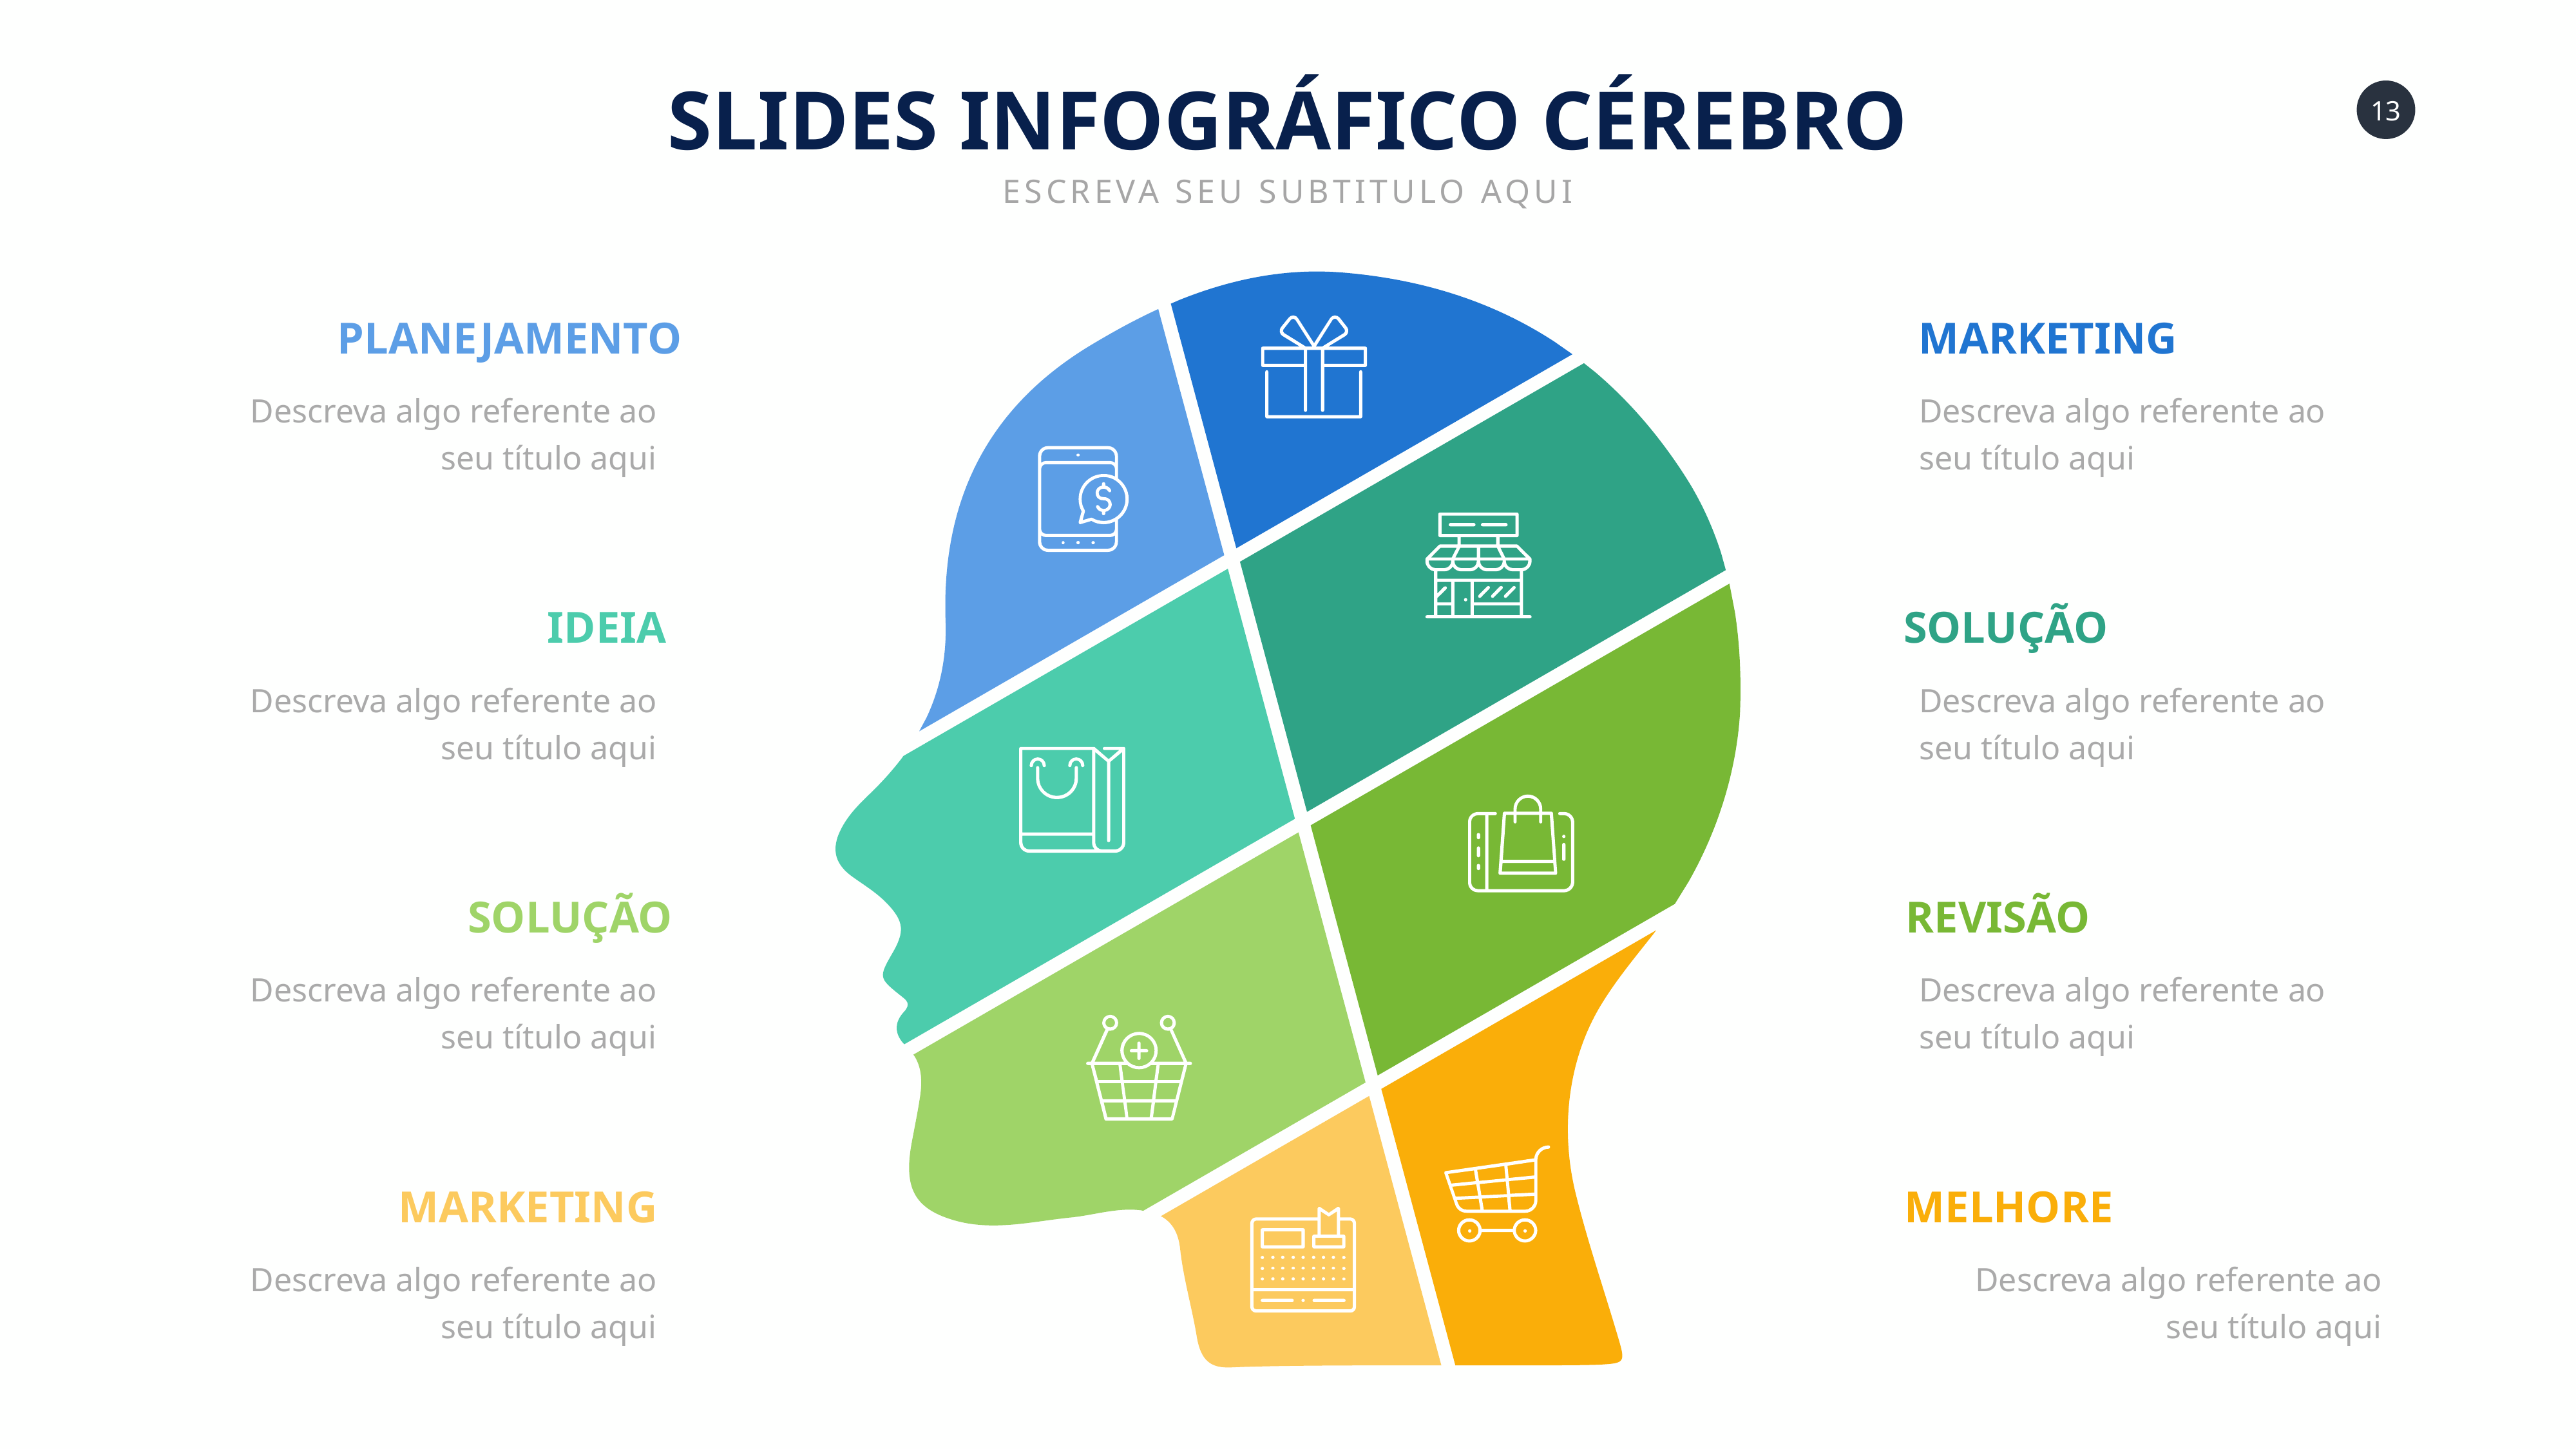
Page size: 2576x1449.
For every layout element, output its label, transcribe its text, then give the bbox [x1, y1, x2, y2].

text_box [1456, 1218, 1538, 1243]
text_box Descreva algo referente ao seu título aqui [1909, 1246, 2392, 1350]
text_box [1468, 811, 1574, 893]
text_box [1425, 512, 1532, 619]
text_box Descreva algo referente ao seu título aqui [184, 956, 667, 1061]
text_box REVISÃO [1896, 885, 2100, 947]
text_box Descreva algo referente ao seu título aqui [1909, 667, 2392, 771]
text_box ESCREVA SEU SUBTITULO AQUI [993, 166, 1583, 215]
text_box MARKETING [388, 1175, 667, 1236]
text_box [1170, 271, 1573, 549]
text_box [1261, 315, 1368, 412]
text_box SLIDES INFOGRÁFICO CÉREBRO [658, 64, 1918, 171]
text_box [919, 308, 1225, 732]
text_box [1086, 1014, 1192, 1121]
text_box SOLUÇÃO [1894, 595, 2118, 657]
text_box Descreva algo referente ao seu título aqui [1909, 956, 2392, 1061]
text_box [909, 832, 1366, 1226]
text_box Descreva algo referente ao seu título aqui [184, 667, 667, 771]
text_box PLANEJAMENTO [328, 306, 692, 367]
text_box IDEIA [538, 595, 676, 657]
text_box SOLUÇÃO [458, 885, 682, 947]
text_box [1250, 1207, 1357, 1313]
text_box MELHORE [1895, 1175, 2123, 1236]
text_box [1019, 746, 1125, 853]
text_box [1265, 370, 1362, 419]
text_box Descreva algo referente ao seu título aqui [184, 377, 667, 481]
text_box Descreva algo referente ao seu título aqui [184, 1246, 667, 1350]
text_box MARKETING [1909, 306, 2188, 367]
text_box [1310, 583, 1741, 1075]
text_box [835, 569, 1295, 1045]
text_box [1160, 1095, 1442, 1368]
text_box [1498, 794, 1558, 875]
text_box [1239, 363, 1726, 812]
text_box [1381, 930, 1656, 1366]
text_box [1444, 1145, 1550, 1213]
text_box Descreva algo referente ao seu título aqui [1909, 377, 2392, 481]
text_box [1038, 446, 1129, 553]
